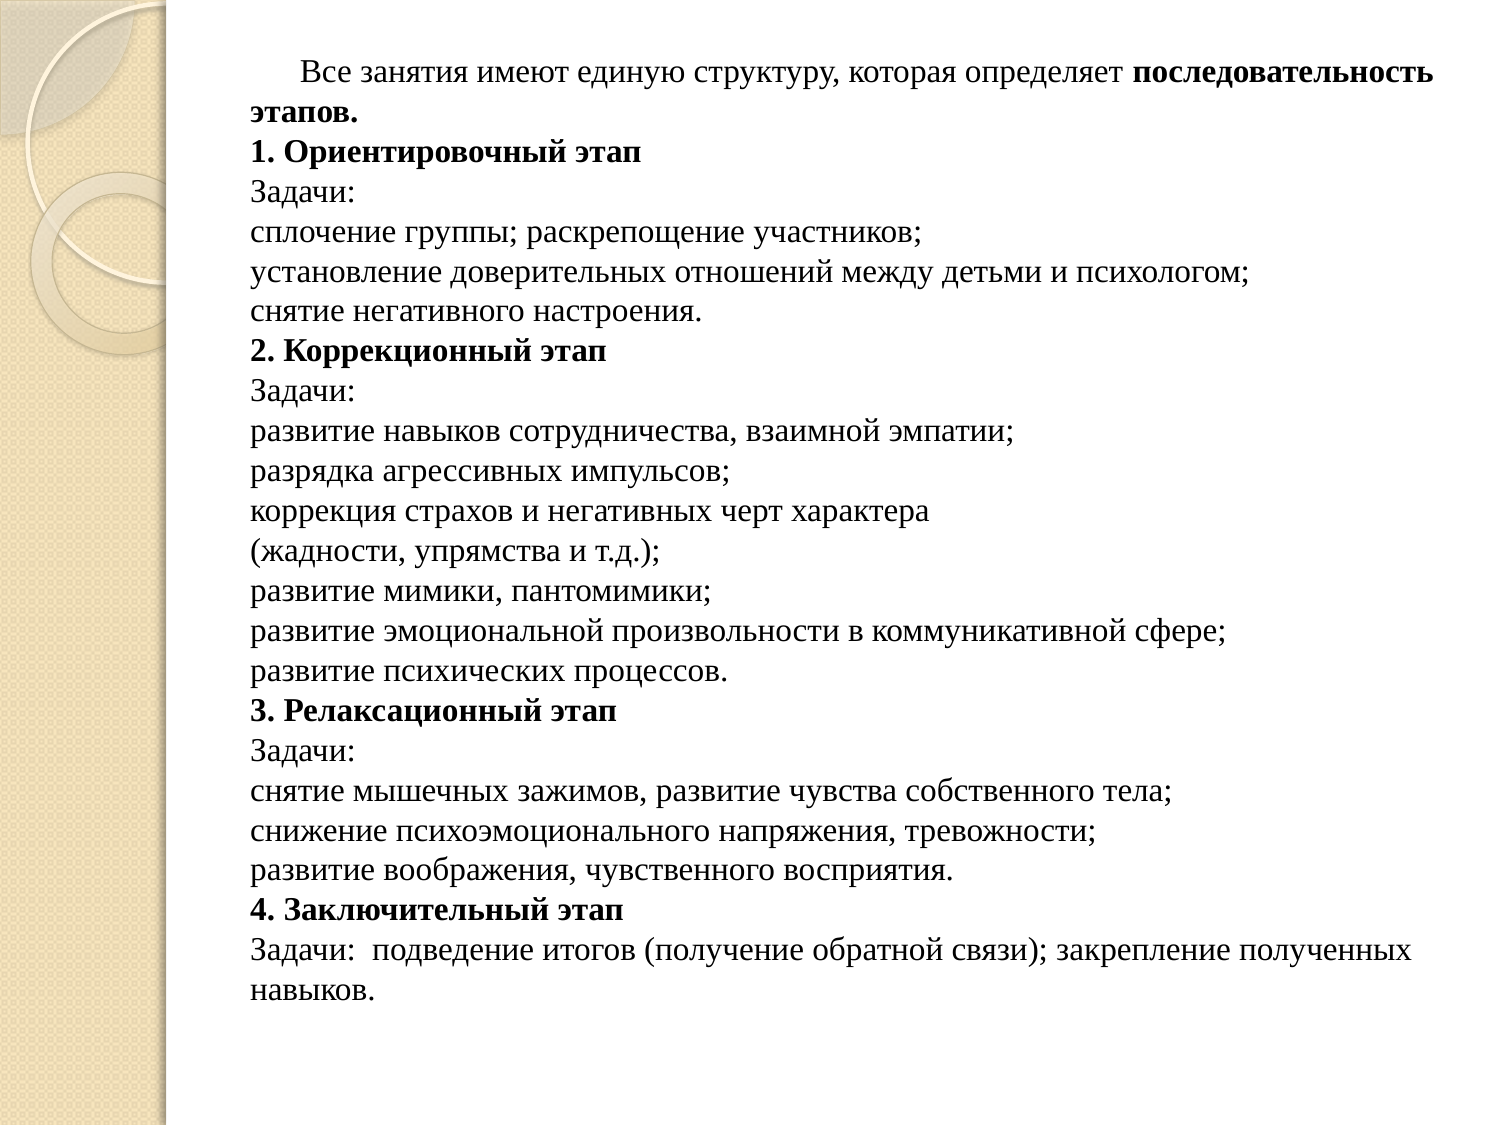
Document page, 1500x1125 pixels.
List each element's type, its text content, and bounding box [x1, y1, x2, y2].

title Все занятия имеют единую структуру, которая определяет последовательность этапов. 1. Ориентировочный этап Задачи: сплочение группы; раскрепощение участников; установление доверительных отношений между детьми и психологом; снятие негативного настроения. 2. Коррекционный этап Задачи: развитие навыков сотрудничества, взаимной эмпатии; разрядка агрессивных импульсов; коррекция страхов и негативных черт характера (жадности, упрямства и т.д.); развитие мимики, пантомимики; развитие эмоциональной произвольности в коммуникативной сфере; развитие психических процессов. 3. Релаксационный этап Задачи: снятие мышечных зажимов, развитие чувства собственного тела; снижение психоэмоционального напряжения, тревожности; развитие воображения, чувственного восприятия. 4. Заключительный этап Задачи: подведение итогов (получение обратной связи); закрепление полученных навыков. [235, 45, 1466, 1012]
